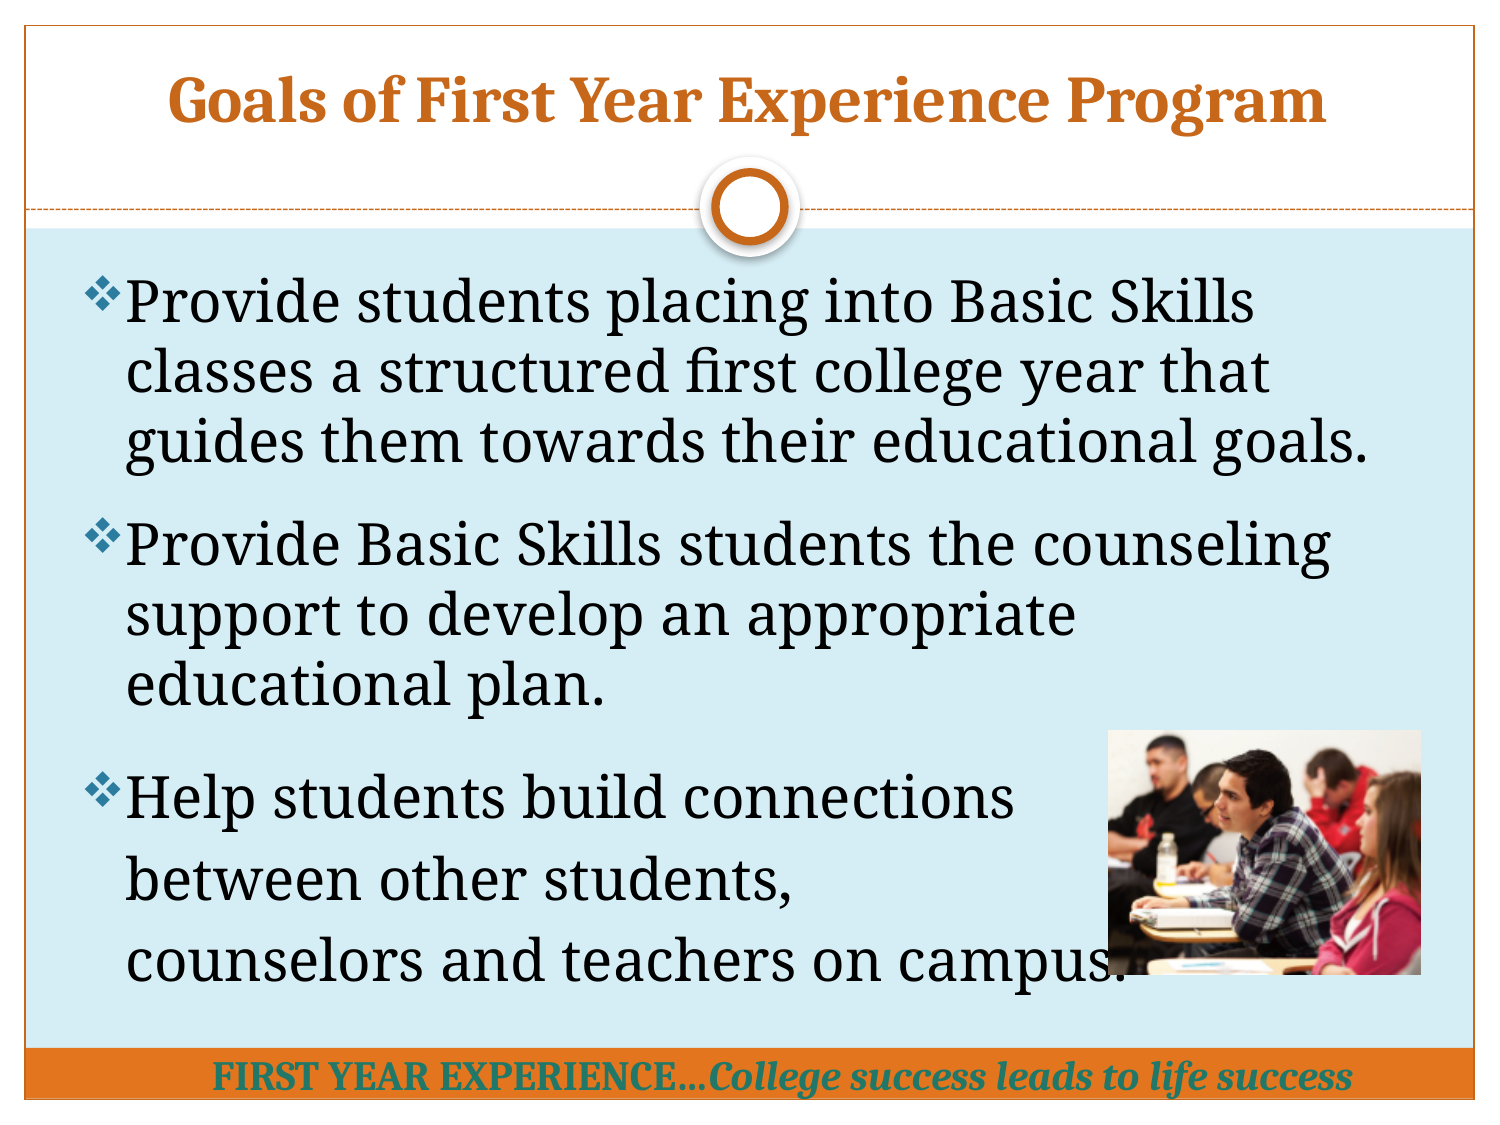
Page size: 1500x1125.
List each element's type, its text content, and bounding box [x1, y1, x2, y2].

picture [1108, 730, 1422, 976]
list Provide students placing into Basic Skills classes a structured first college year that guides them towards their educational goals. Provide Basic Skills students the counseling support to develop an appropriate educational plan. Help students build connections between other students, counselors and teachers on campus. [65, 257, 1386, 1042]
text_box FIRST YEAR EXPERIENCE…College success leads to life success [197, 1041, 1369, 1125]
title Goals of First Year Experience Program [22, 59, 1476, 144]
